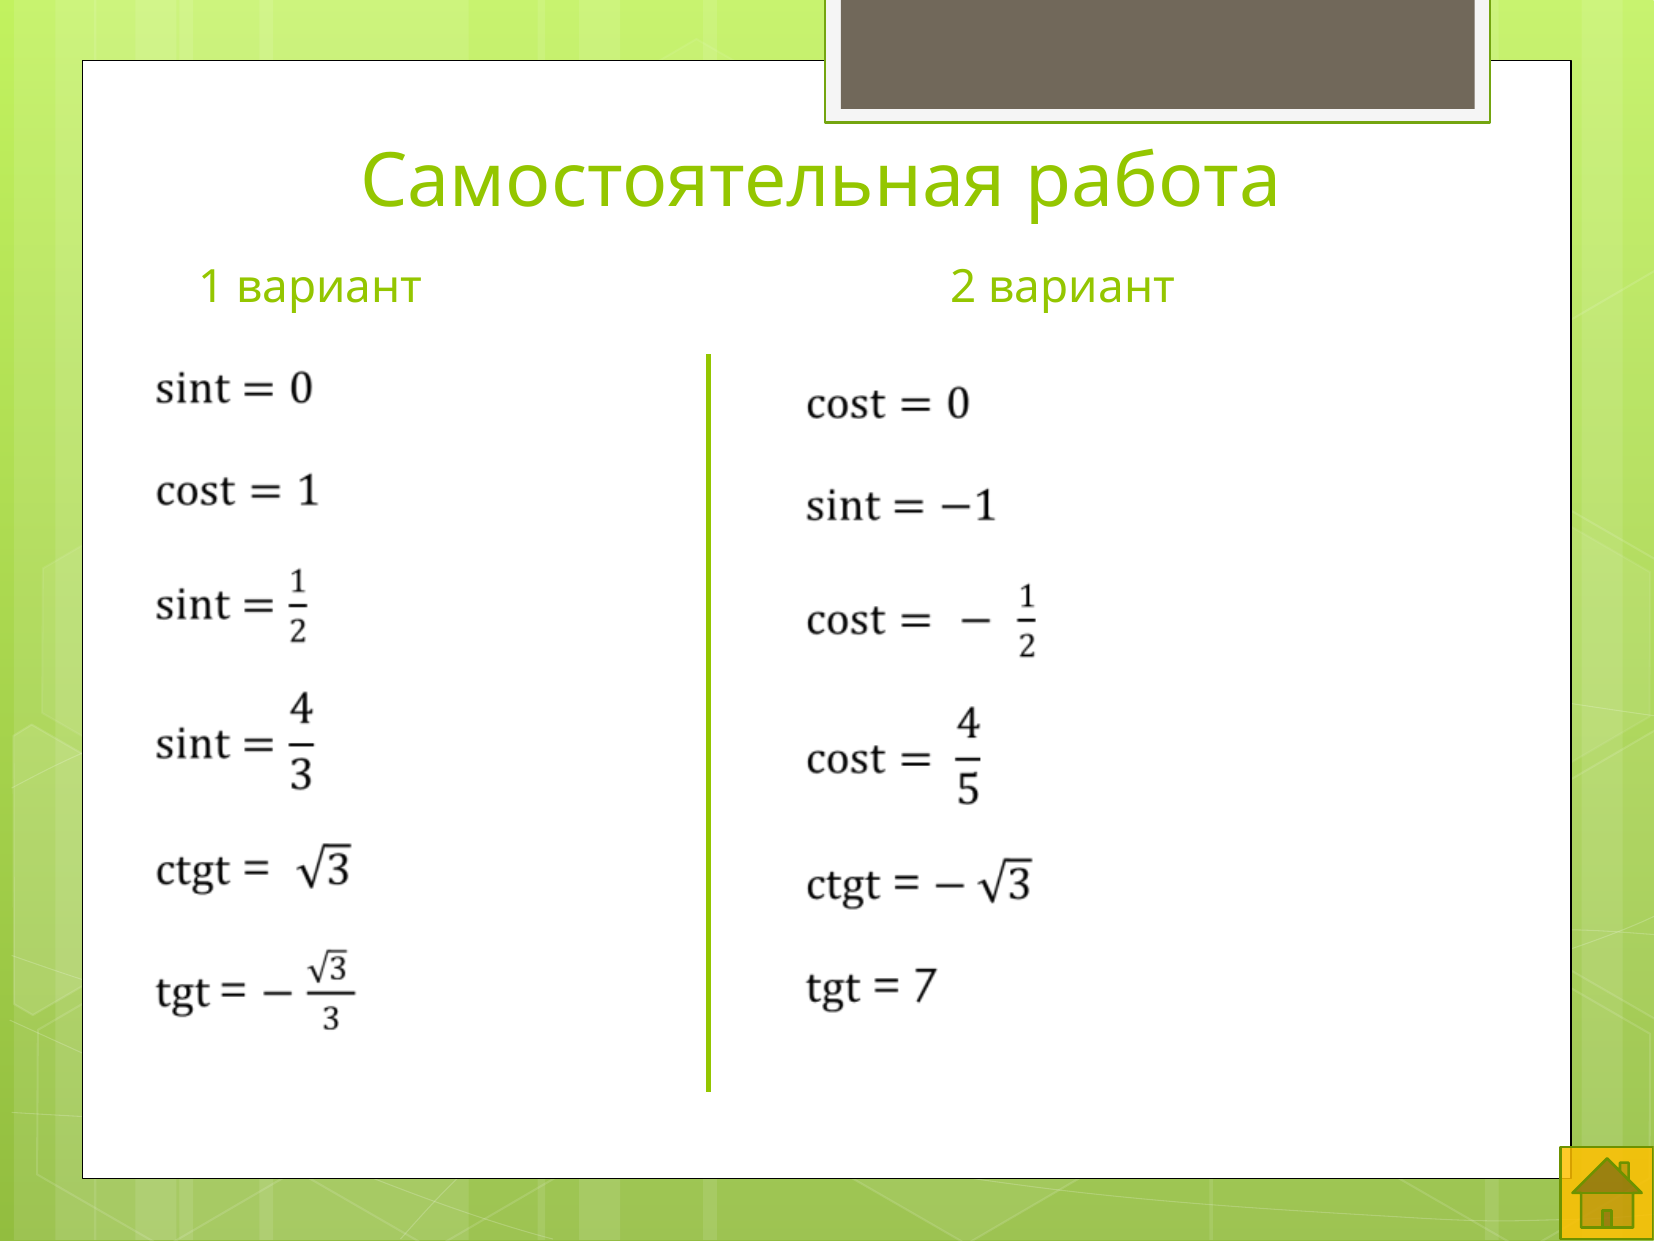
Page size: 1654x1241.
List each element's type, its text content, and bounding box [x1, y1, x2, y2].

text_box [791, 369, 1205, 1078]
text_box [1559, 1146, 1654, 1240]
text_box 2 вариант [820, 253, 1306, 320]
text_box [141, 354, 674, 1094]
text_box 1 вариант [97, 253, 524, 320]
title Самостоятельная работа [94, 123, 1548, 231]
